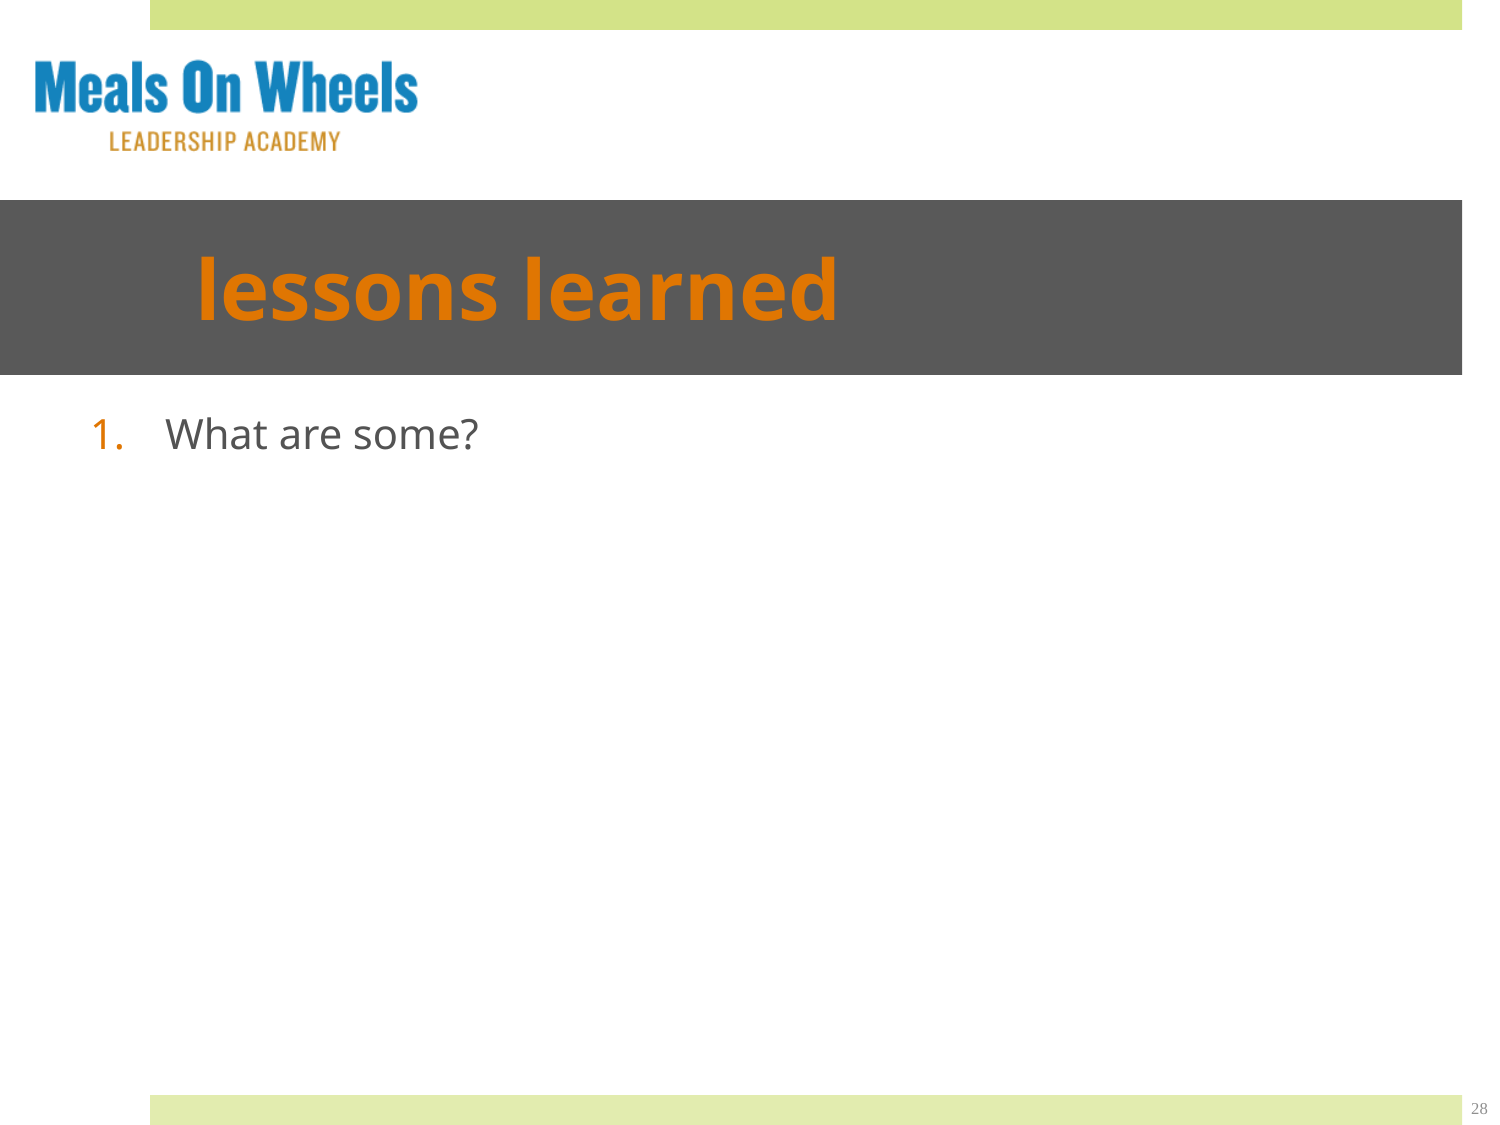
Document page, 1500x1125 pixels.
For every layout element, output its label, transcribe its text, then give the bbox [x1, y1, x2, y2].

picture [0, 30, 453, 188]
title lessons learned [0, 199, 1463, 376]
slide_number 28 [1441, 1077, 1500, 1125]
list What are some? [74, 399, 1488, 913]
